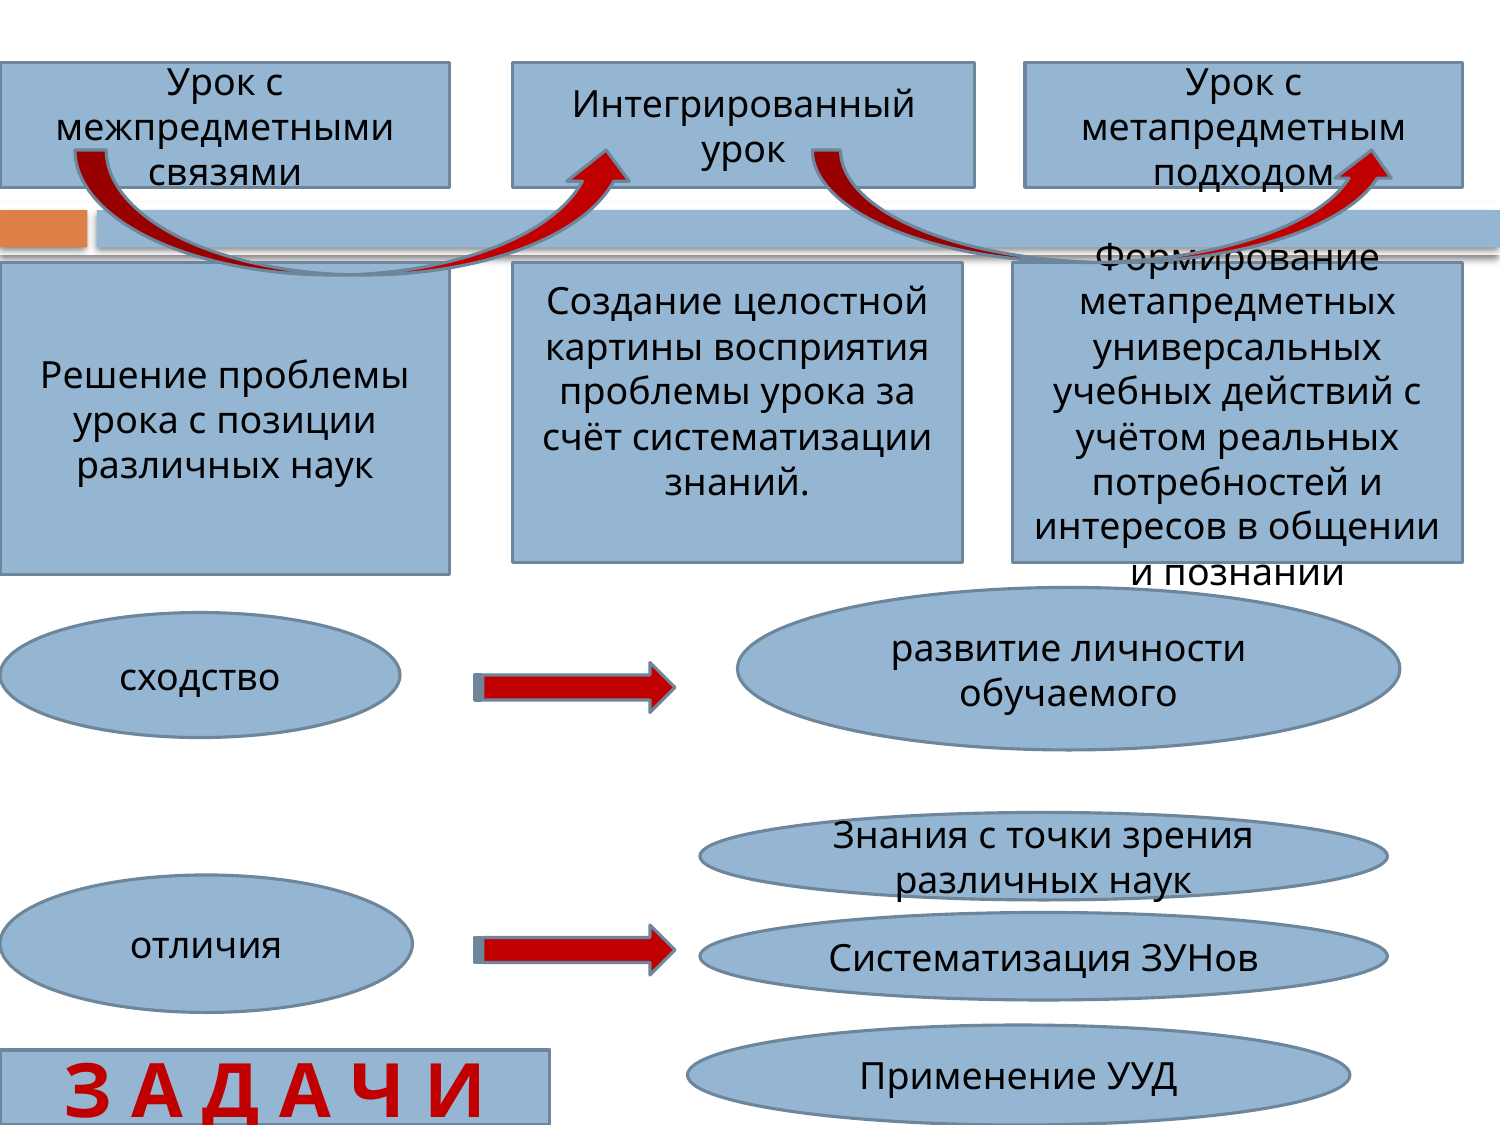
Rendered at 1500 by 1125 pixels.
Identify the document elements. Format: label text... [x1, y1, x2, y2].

text_box Решение проблемы урока с позиции различных наук [0, 261, 451, 576]
text_box Интегрированный урок [511, 61, 976, 189]
text_box [73, 148, 631, 277]
text_box З А Д А Ч И [0, 1048, 551, 1125]
text_box сходство [0, 610, 402, 740]
text_box [473, 661, 677, 714]
text_box Урок с межпредметными связями [0, 61, 451, 189]
text_box Создание целостной картины восприятия проблемы урока за счёт систематизации знаний. [511, 261, 964, 564]
text_box Урок с метапредметным подходом [1023, 61, 1464, 189]
text_box [473, 923, 677, 977]
text_box развитие личности обучаемого [735, 585, 1402, 752]
text_box Знания с точки зрения различных наук [698, 810, 1389, 902]
text_box Применение УУД [685, 1023, 1352, 1125]
text_box [810, 148, 1393, 265]
text_box Формирование метапредметных универсальных учебных действий с учётом реальных потребностей и интересов в общении и познании [1011, 261, 1464, 564]
text_box Систематизация ЗУНов [698, 910, 1389, 1002]
text_box отличия [0, 873, 415, 1015]
